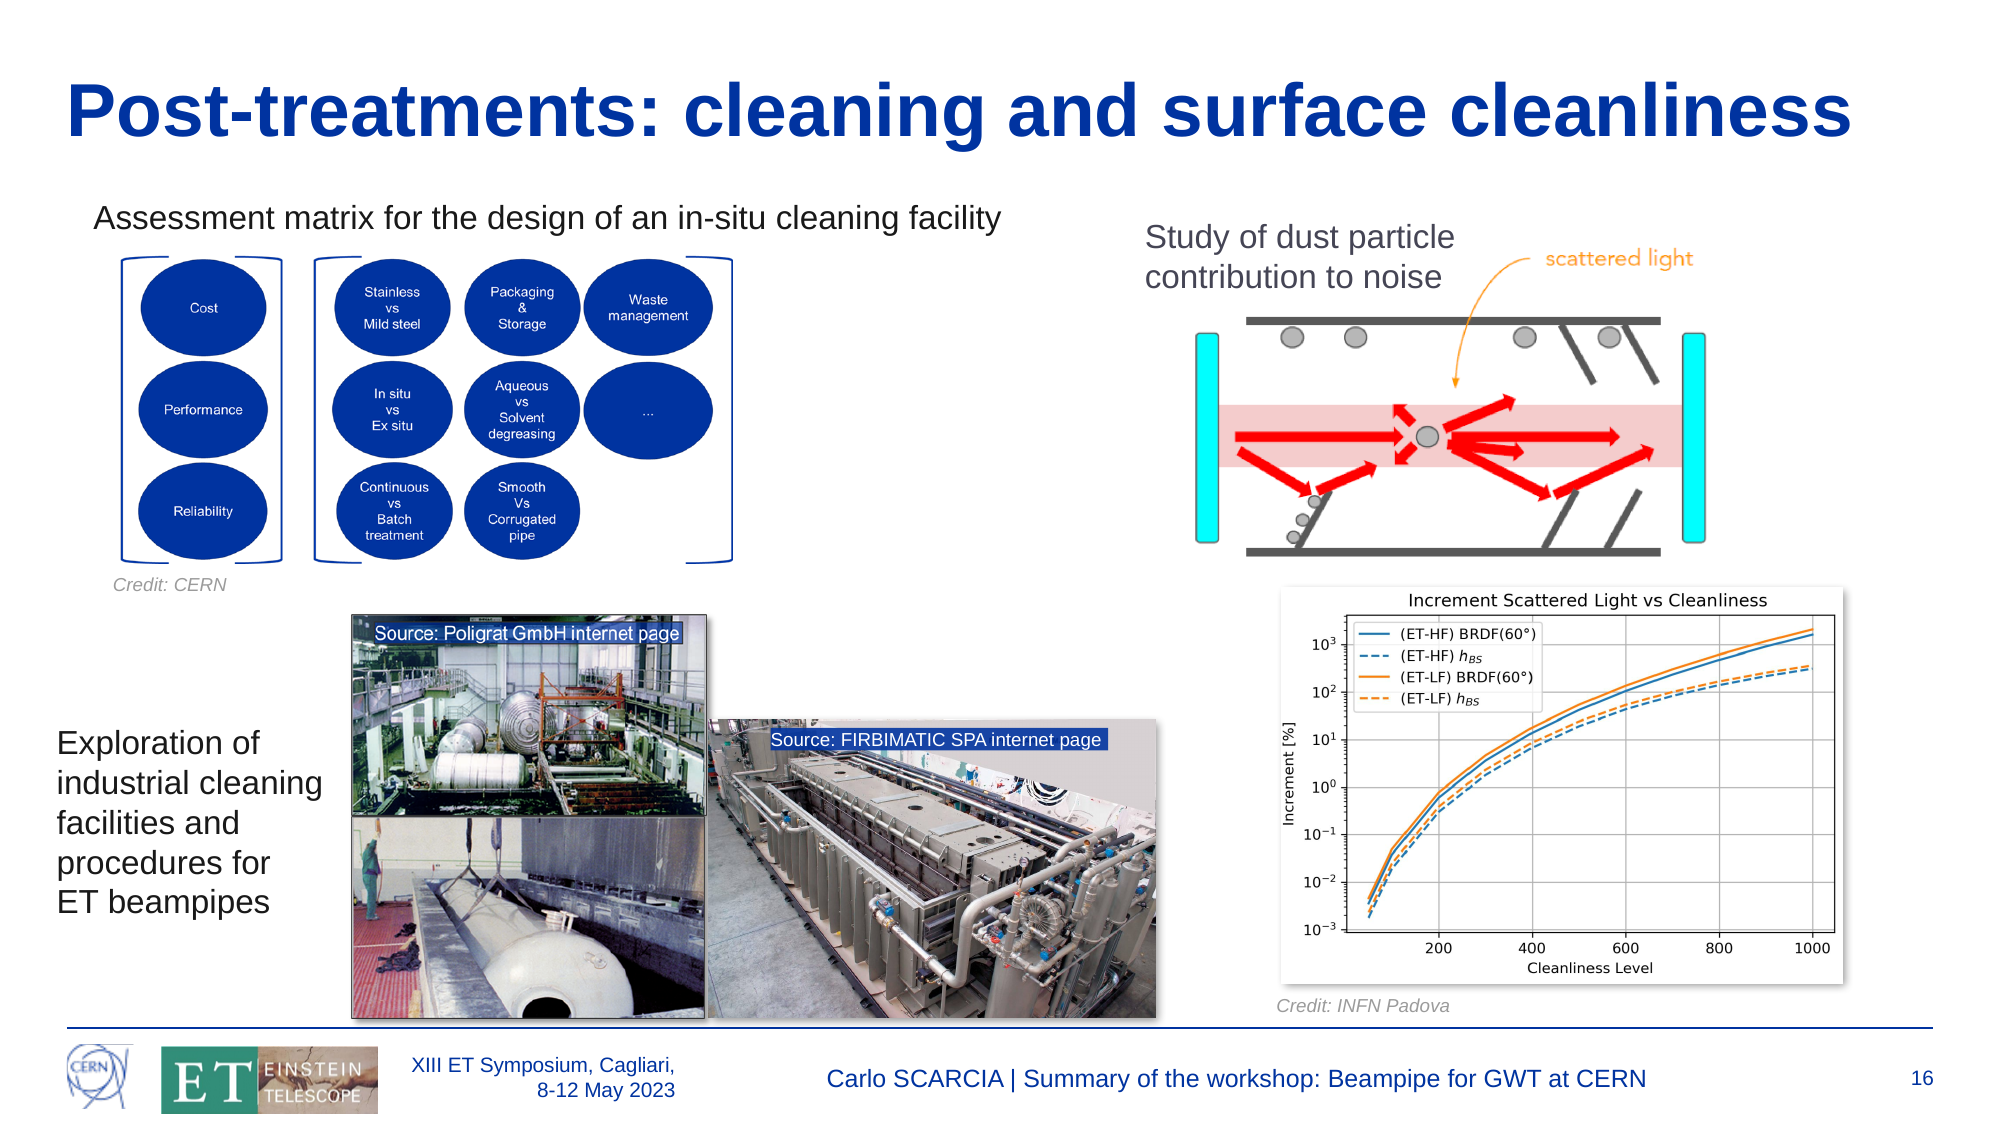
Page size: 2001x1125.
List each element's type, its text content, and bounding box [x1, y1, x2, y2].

text_box Credit: INFN Padova [1261, 986, 1476, 1024]
footer Carlo SCARCIA | Summary of the workshop: Beampipe for GWT at CERN [698, 1047, 1777, 1108]
picture [1281, 586, 1843, 984]
picture [1156, 231, 1738, 569]
slide_number 16 [1822, 1047, 1934, 1108]
picture [161, 1046, 378, 1114]
text_box Study of dust particle contribution to noise [1129, 207, 1510, 303]
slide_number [409, 1046, 676, 1107]
title Post-treatments: cleaning and surface cleanliness [66, 61, 1933, 168]
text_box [110, 245, 734, 595]
text_box Exploration of industrial cleaning facilities and procedures for ET beampipes [41, 713, 347, 928]
text_box Assessment matrix for the design of an in-situ cleaning facility [78, 188, 1022, 244]
picture [347, 610, 1156, 1031]
